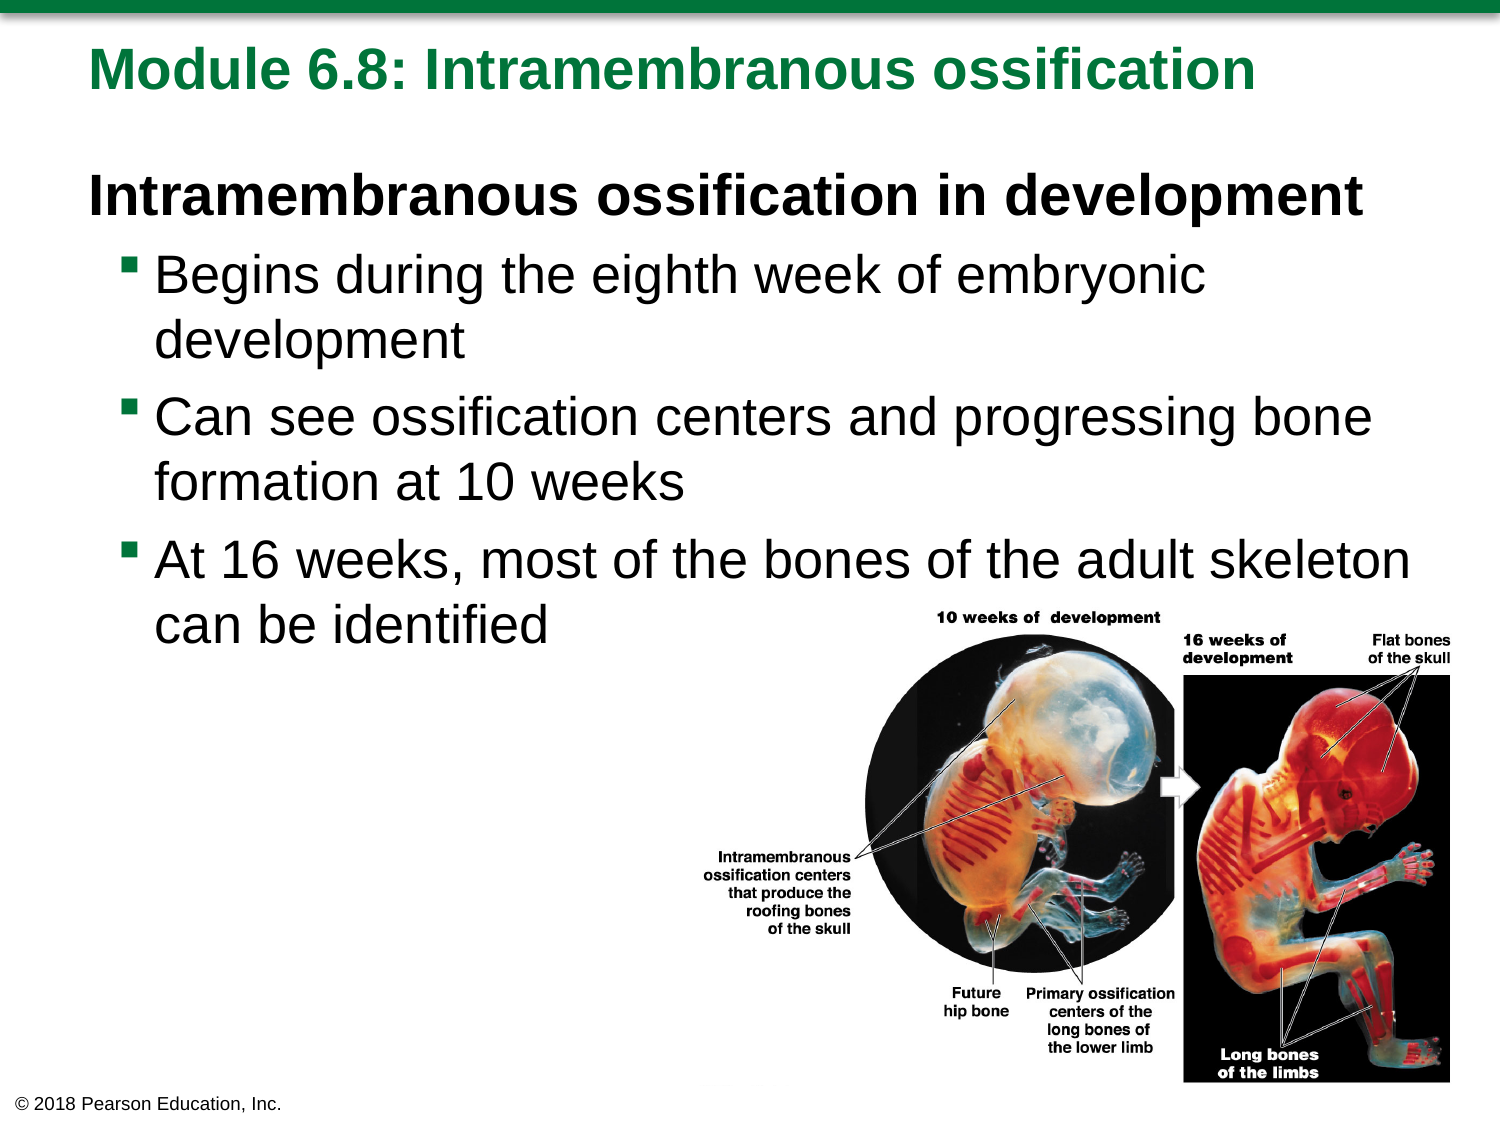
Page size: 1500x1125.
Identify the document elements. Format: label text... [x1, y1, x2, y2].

footer © 2018 Pearson Education, Inc. [0, 1081, 507, 1125]
picture [699, 607, 1453, 1086]
title Module 6.8: Intramembranous ossification [73, 31, 1433, 124]
list Intramembranous ossification in development Begins during the eighth week of embryonic development Can see ossification centers and progressing bone formation at 10 weeks At 16 weeks, most of the bones of the adult skeleton can be identified [73, 149, 1433, 1026]
